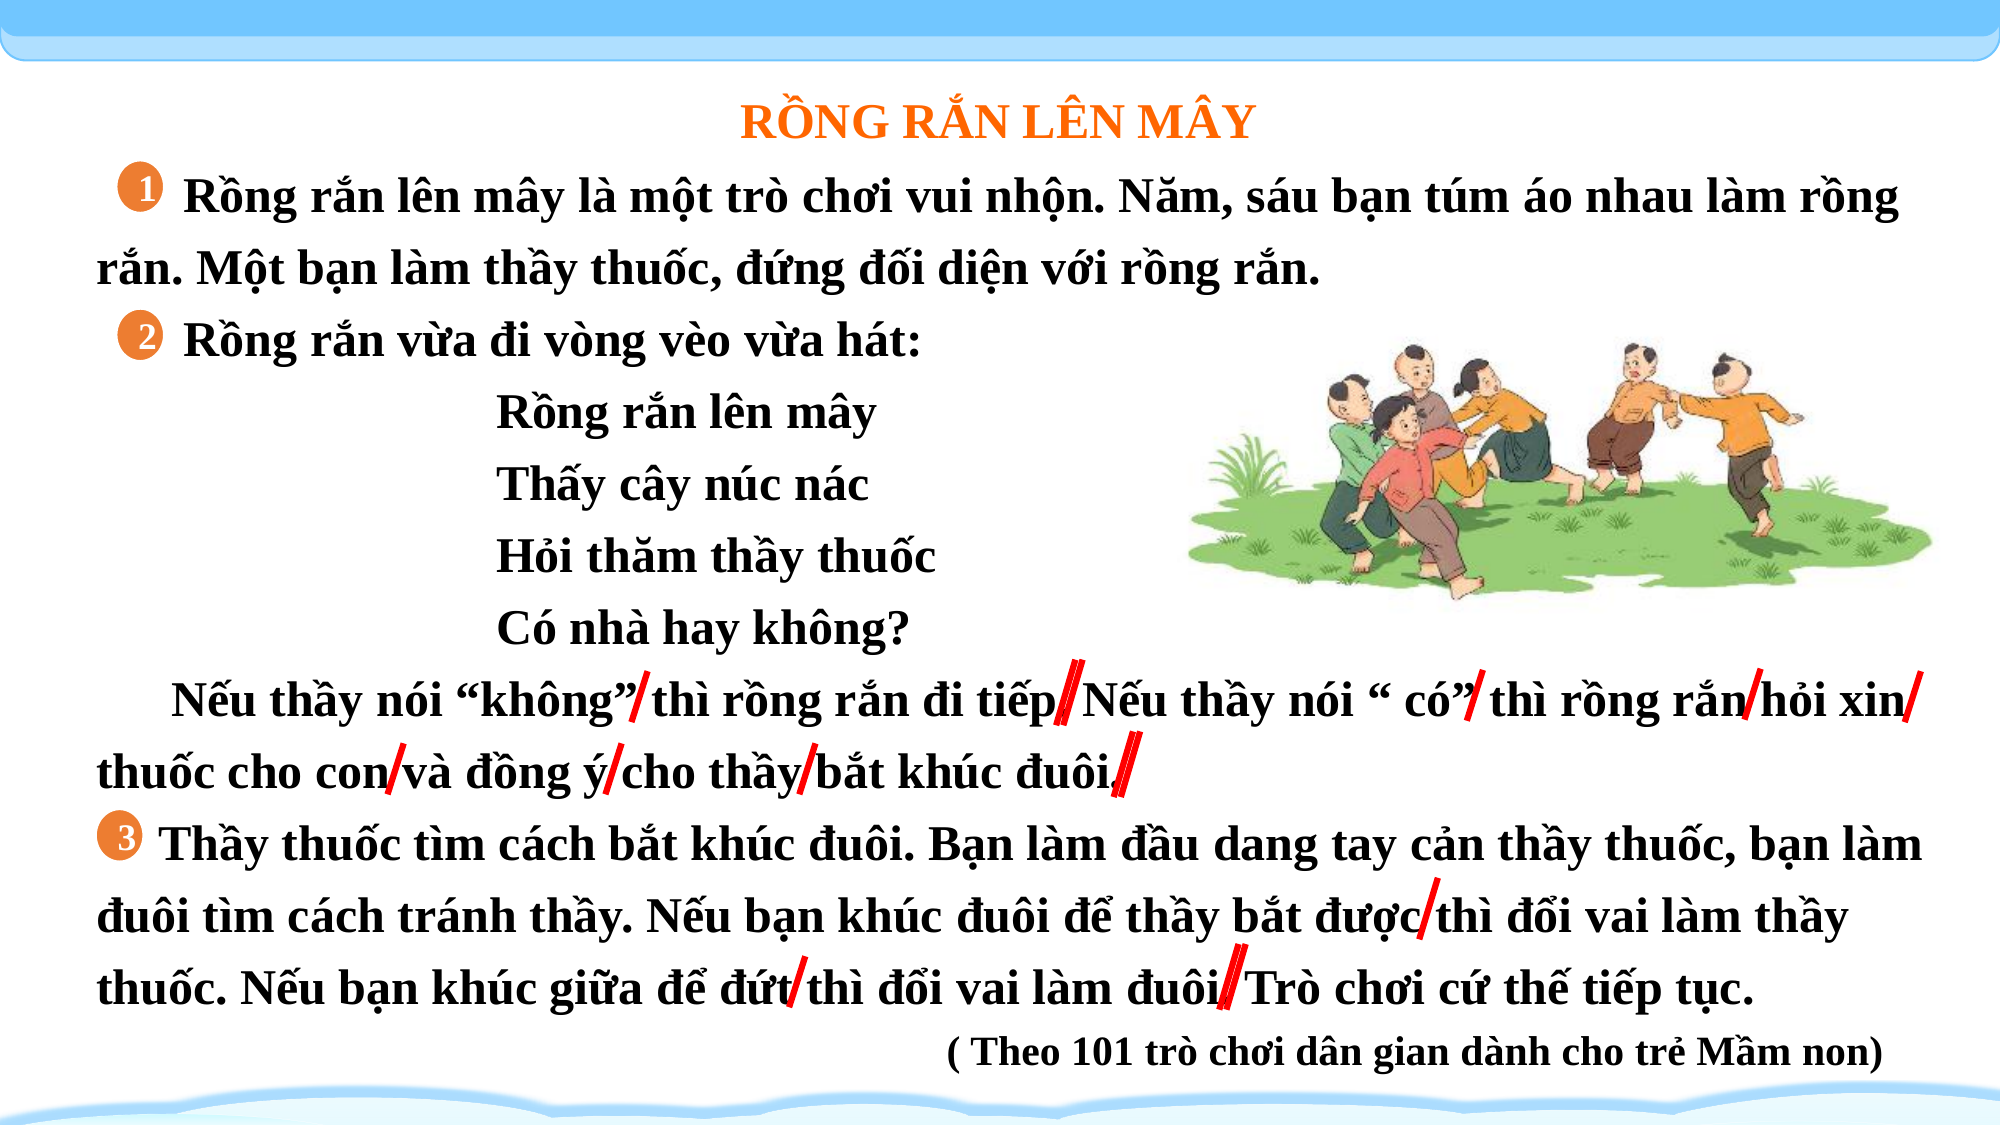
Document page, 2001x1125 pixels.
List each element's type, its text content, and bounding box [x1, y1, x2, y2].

picture [0, 1079, 2000, 1125]
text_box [1904, 671, 1921, 723]
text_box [789, 956, 806, 1008]
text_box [0, 0, 2000, 61]
text_box 1 [115, 159, 166, 214]
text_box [799, 743, 816, 795]
text_box Rồng rắn lên mây là một trò chơi vui nhộn. Năm, sáu bạn túm áo nhau làm rồng rắn. Một bạn làm thầy thuốc, đứng đối diện với rồng rắn. Rồng rắn vừa đi vòng vèo vừa hát: Rồng rắn lên mây Thấy cây núc nác Hỏi thăm thầy thuốc Có nhà hay không? Nếu thầy nói “không” thì rồng rắn đi tiếp. Nếu thầy nói “ có” thì rồng rắn hỏi xin thuốc cho con và đồng ý cho thầy bắt khúc đuôi. Thầy thuốc tìm cách bắt khúc đuôi. Bạn làm đầu dang tay cản thầy thuốc, bạn làm đuôi tìm cách tránh thầy. Nếu bạn khúc đuôi để thầy bắt được thì đổi vai làm thầy thuốc. Nếu bạn khúc giữa để đứt thì đổi vai làm đuôi. Trò chơi cứ thế tiếp tục. ( Theo 101 trò chơi dân gian dành cho trẻ Mầm non) [76, 140, 1963, 1079]
picture [1177, 312, 2000, 623]
text_box 3 [94, 808, 145, 863]
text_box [631, 671, 648, 723]
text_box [1744, 668, 1761, 720]
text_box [387, 743, 404, 795]
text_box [1466, 669, 1483, 721]
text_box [605, 743, 622, 795]
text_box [1113, 731, 1141, 798]
text_box 2 [115, 307, 166, 363]
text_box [1219, 944, 1246, 1010]
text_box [1419, 877, 1438, 940]
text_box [1056, 659, 1083, 726]
text_box RỒNG RẮN LÊN MÂY [0, 81, 1892, 157]
